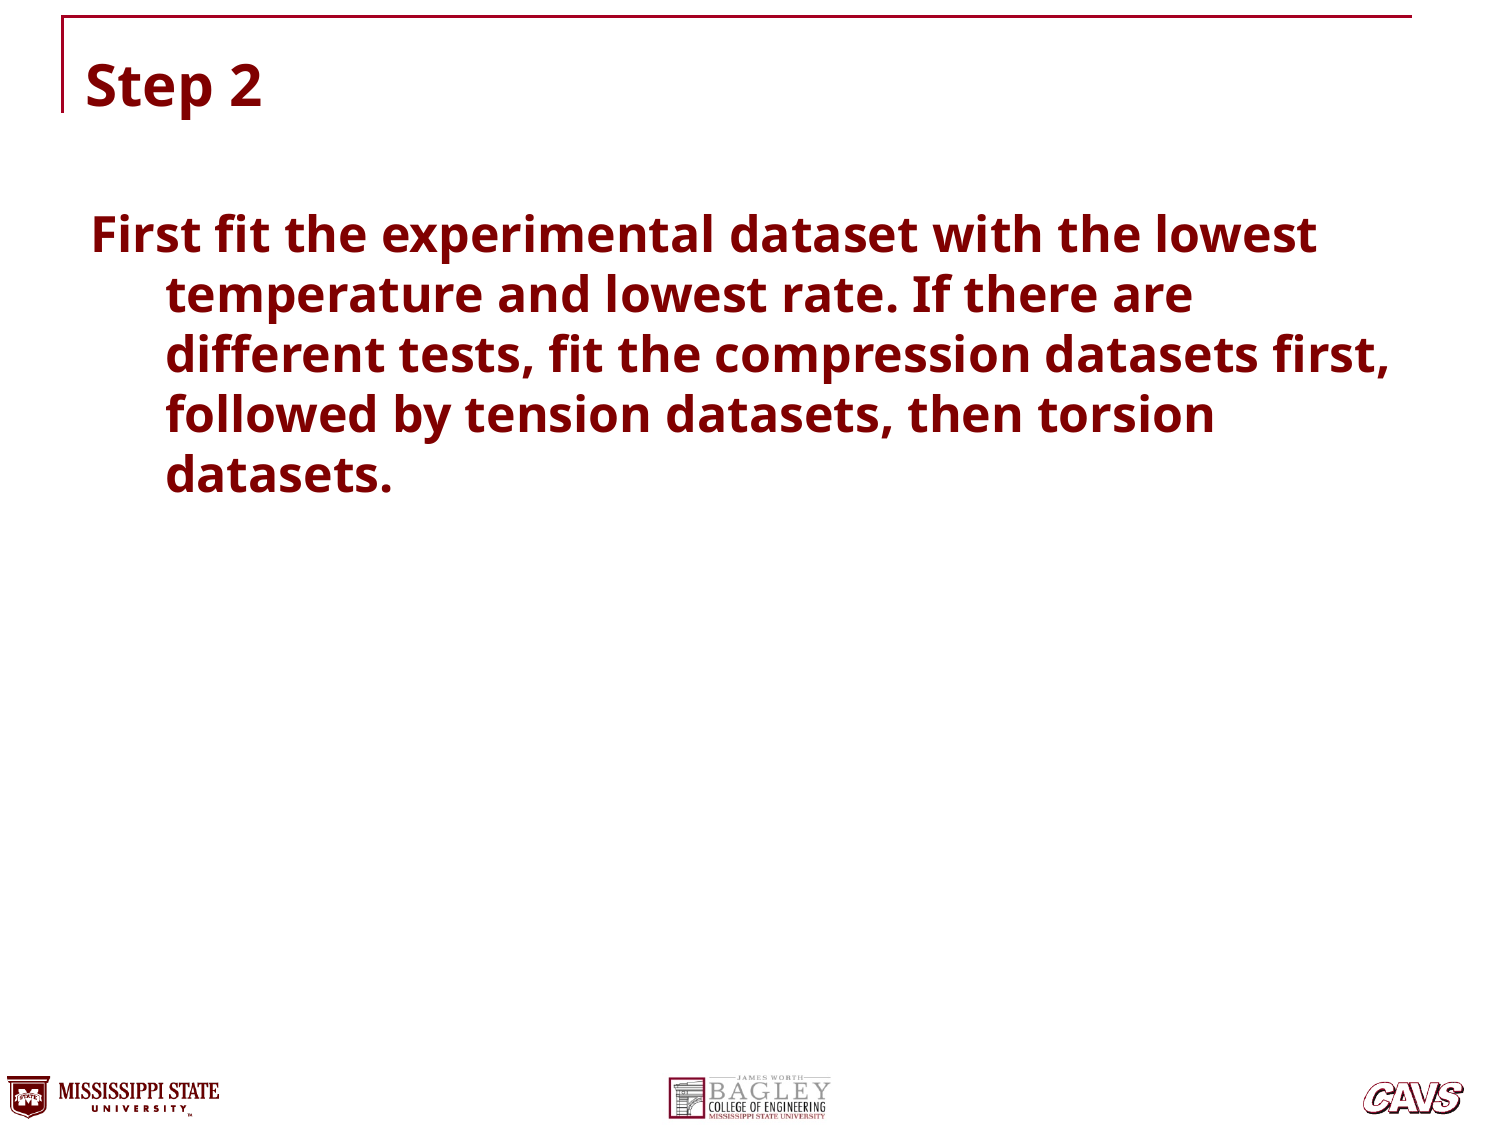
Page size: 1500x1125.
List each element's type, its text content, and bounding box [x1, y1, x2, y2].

picture [1354, 1076, 1475, 1125]
list First fit the experimental dataset with the lowest temperature and lowest rate. If there are different tests, fit the compression datasets first, followed by tension datasets, then torsion datasets. [74, 194, 1426, 938]
title Step 2 [70, 28, 1422, 138]
picture [662, 1073, 838, 1125]
picture [0, 1069, 225, 1125]
